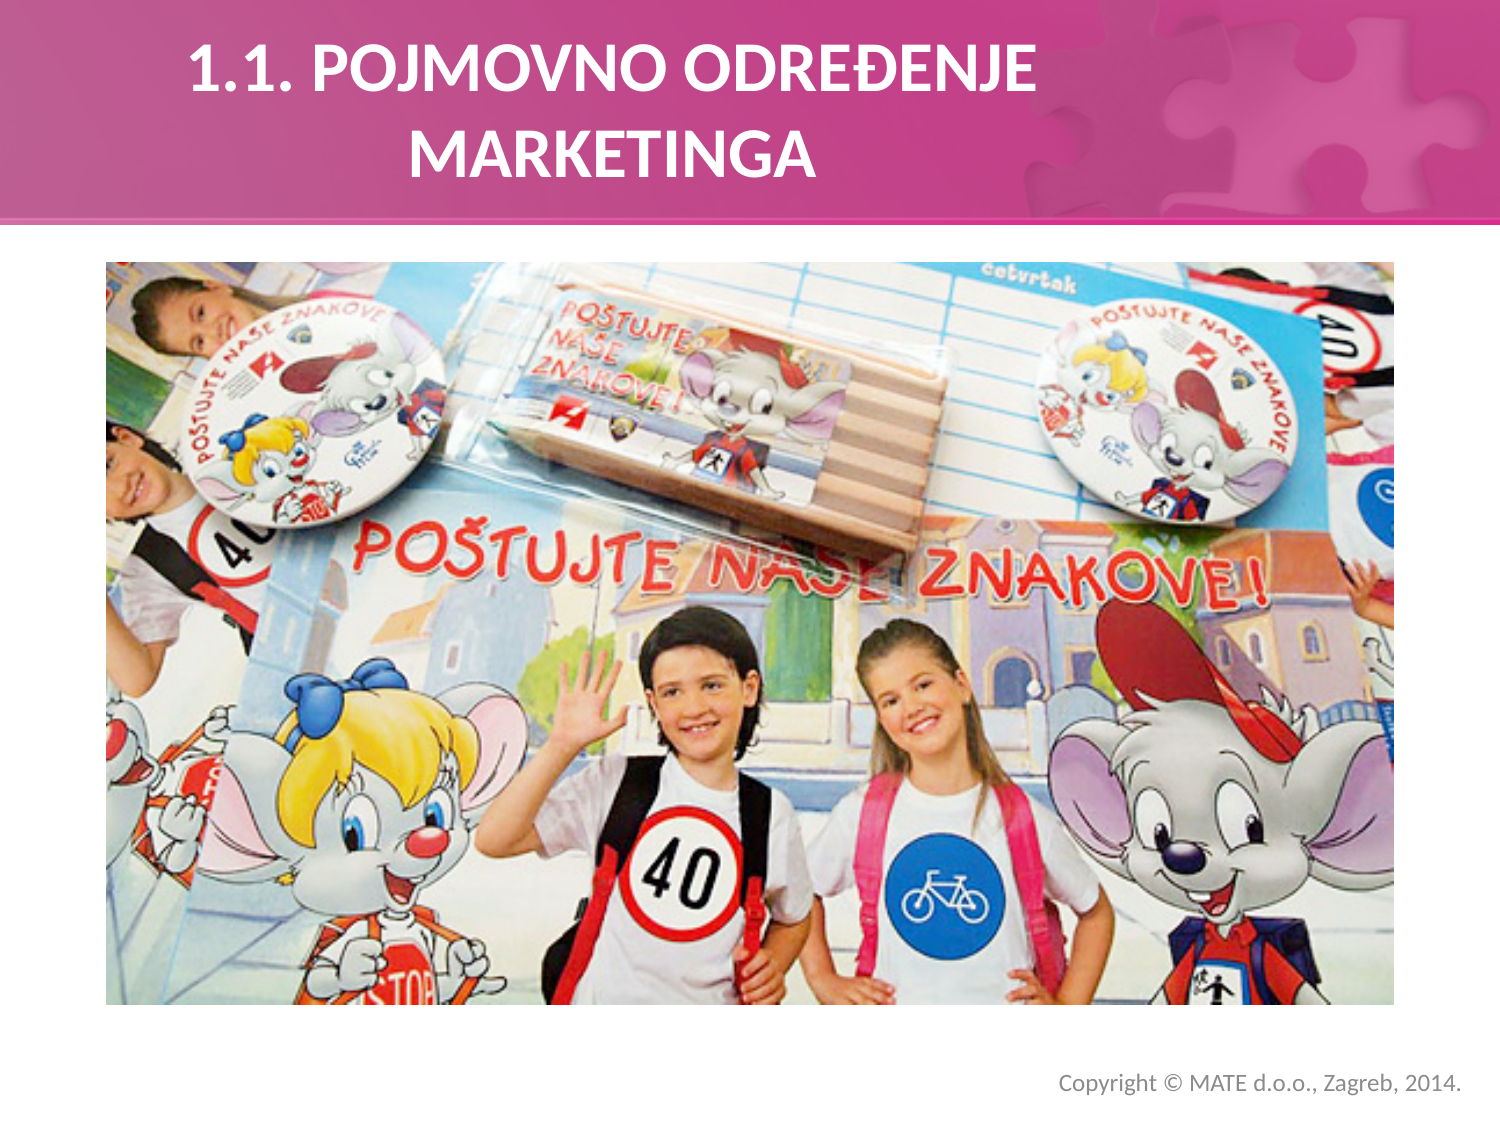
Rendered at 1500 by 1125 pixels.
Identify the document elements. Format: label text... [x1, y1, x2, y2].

text_box Copyright © MATE d.o.o., Zagreb, 2014. [702, 1058, 1478, 1104]
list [105, 262, 1395, 1006]
picture [0, 0, 1500, 225]
title 1.1. POJMOVNO ODREĐENJE MARKETINGA [0, 12, 1225, 200]
